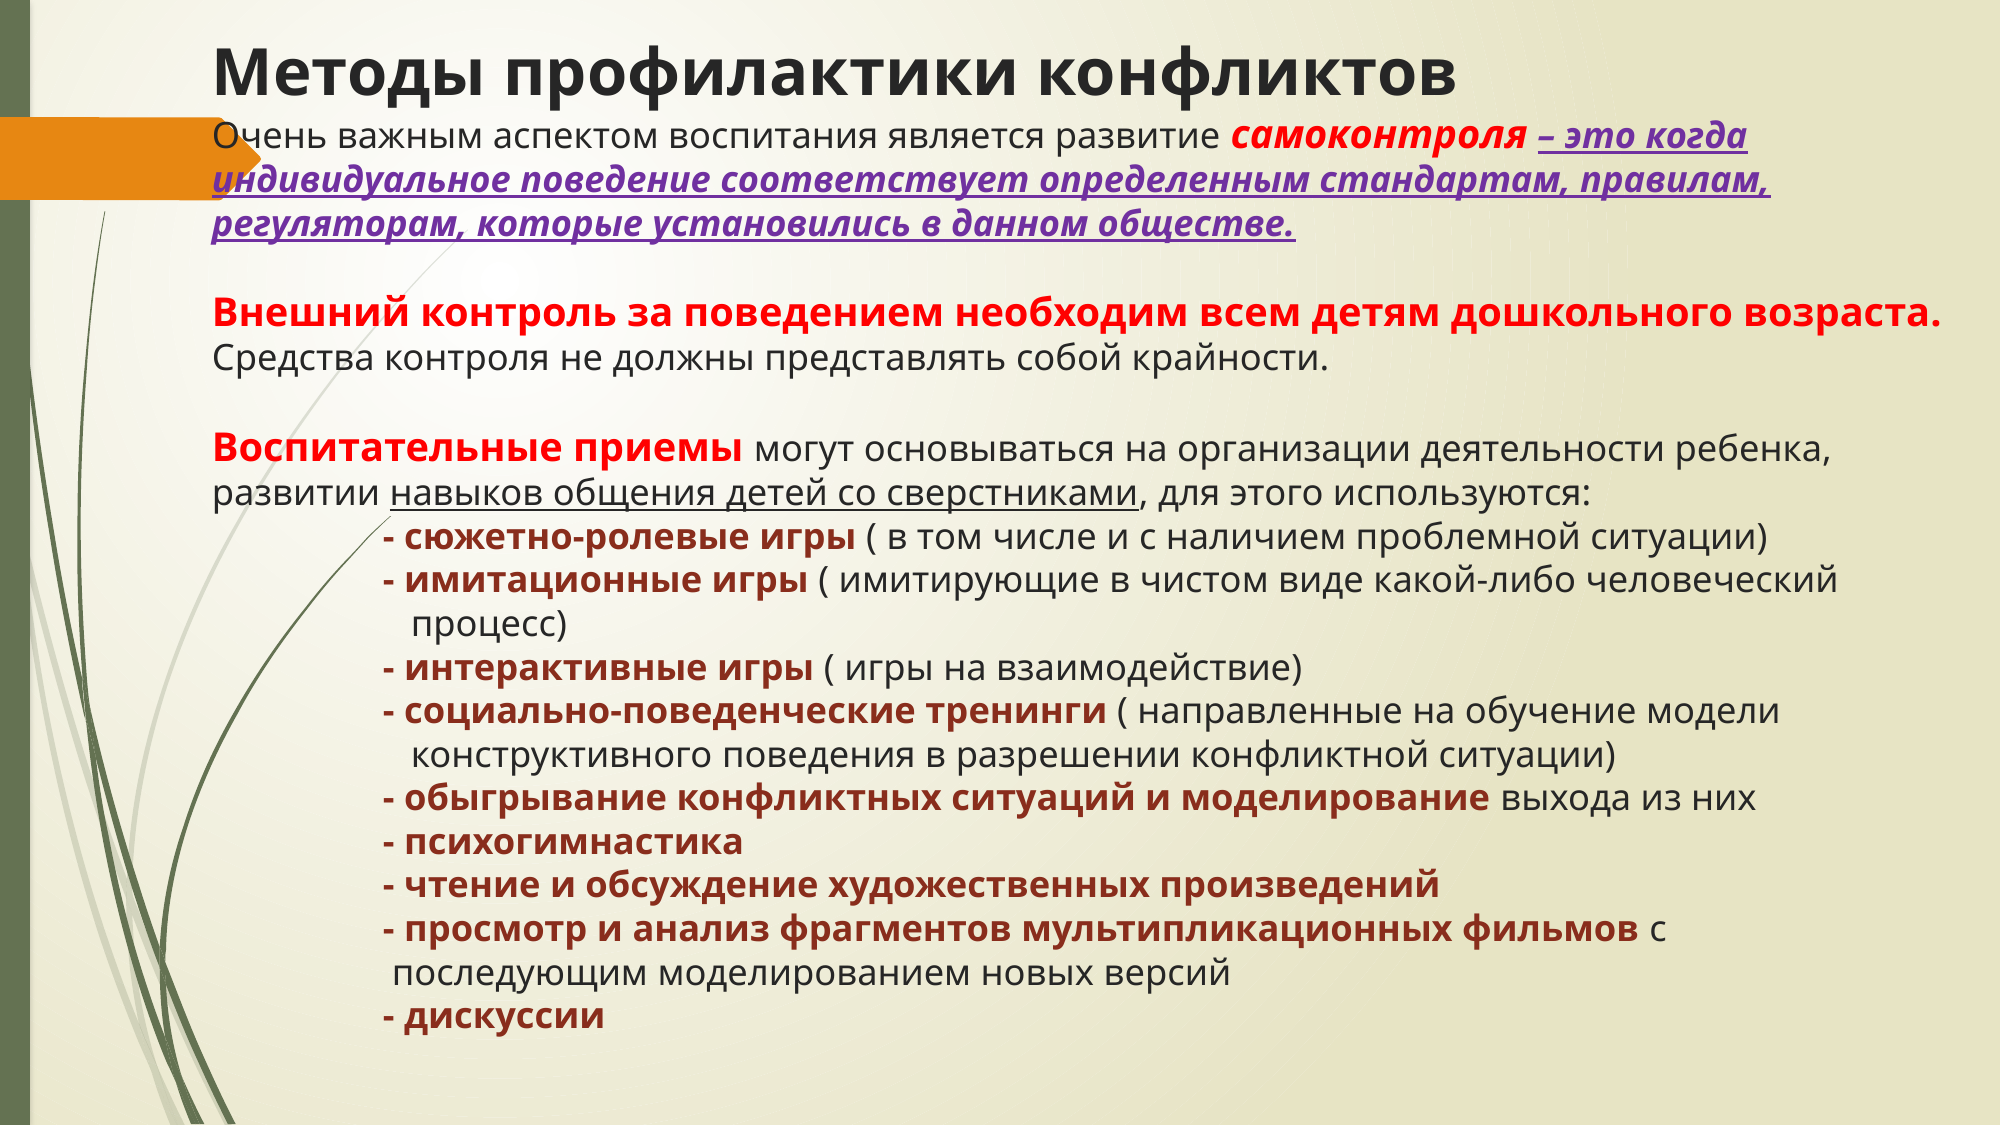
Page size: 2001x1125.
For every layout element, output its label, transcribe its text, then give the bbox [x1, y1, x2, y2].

title Методы профилактики конфликтов Очень важным аспектом воспитания является развитие самоконтроля – это когда индивидуальное поведение соответствует определенным стандартам, правилам, регуляторам, которые установились в данном обществе. Внешний контроль за поведением необходим всем детям дошкольного возраста. Средства контроля не должны представлять собой крайности. Воспитательные приемы могут основываться на организации деятельности ребенка, развитии навыков общения детей со сверстниками, для этого используются: - сюжетно-ролевые игры ( в том числе и с наличием проблемной ситуации) - имитационные игры ( имитирующие в чистом виде какой-либо человеческий процесс) - интерактивные игры ( игры на взаимодействие) - социально-поведенческие тренинги ( направленные на обучение модели конструктивного поведения в разрешении конфликтной ситуации) - обыгрывание конфликтных ситуаций и моделирование выхода из них - психогимнастика - чтение и обсуждение художественных произведений - просмотр и анализ фрагментов мультипликационных фильмов с последующим моделированием новых версий - дискуссии [196, 22, 1990, 1107]
